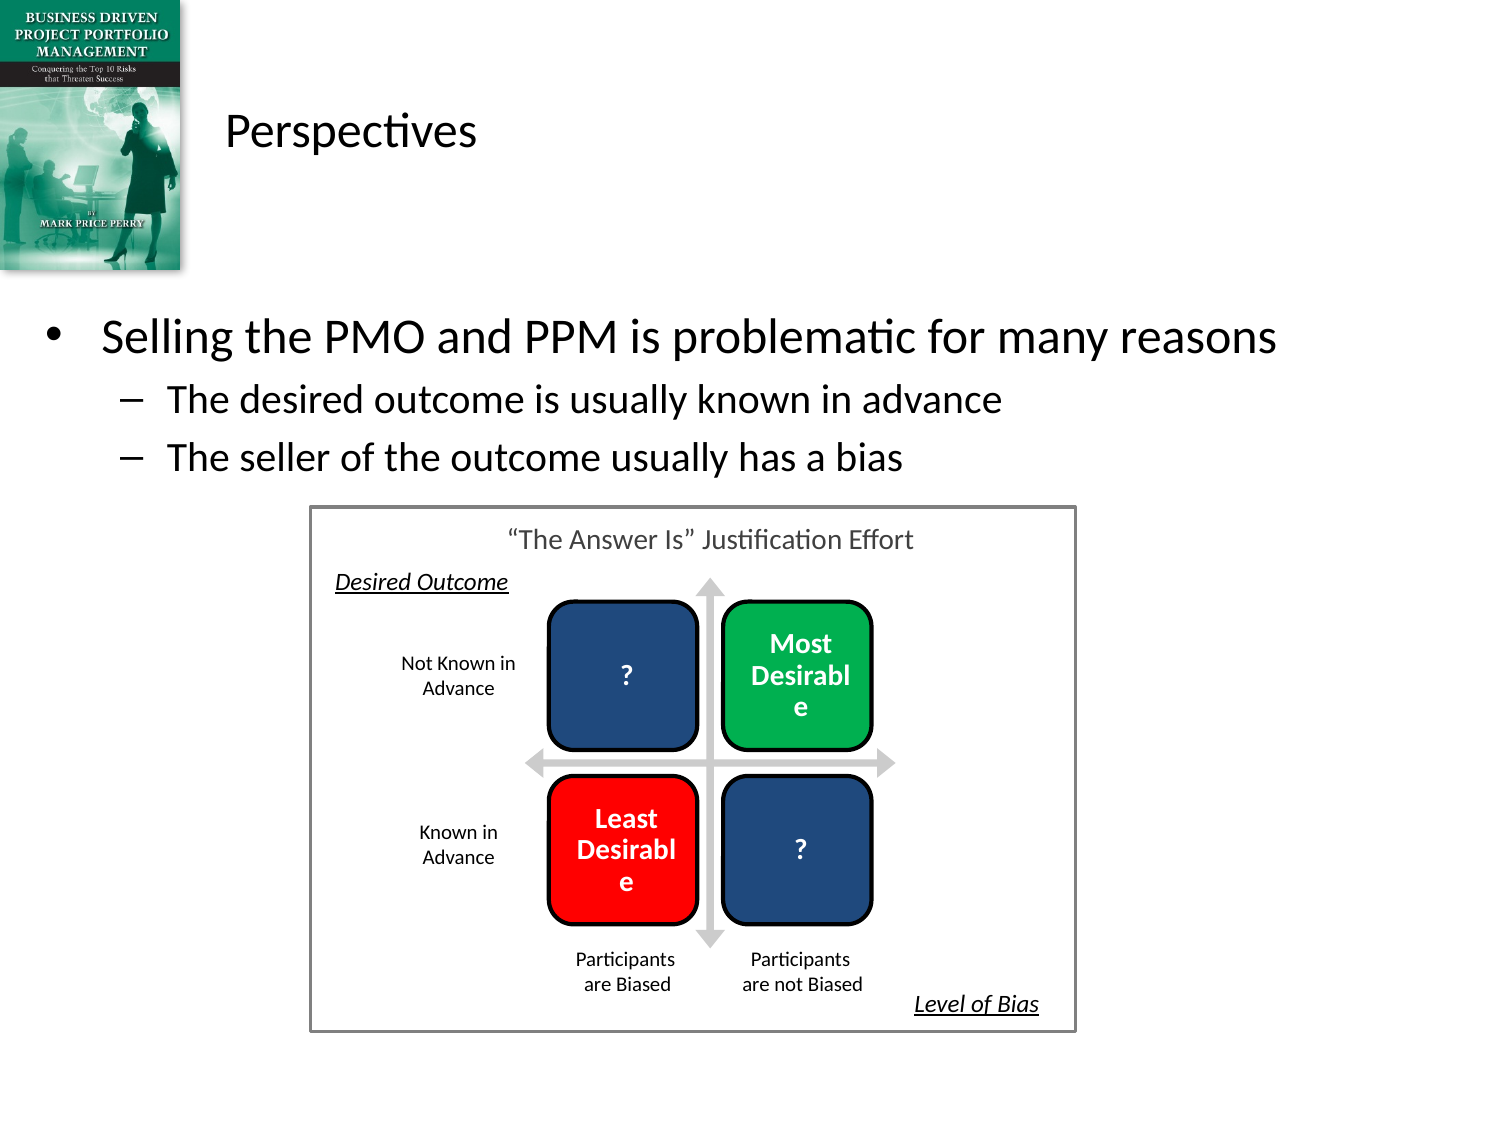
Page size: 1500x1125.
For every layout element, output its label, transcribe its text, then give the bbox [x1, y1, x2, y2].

picture [0, 0, 180, 270]
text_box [308, 506, 1076, 1033]
list Selling the PMO and PPM is problematic for many reasons The desired outcome is usually known in advance The seller of the outcome usually has a bias [30, 295, 1500, 970]
title Perspectives [210, 60, 1449, 196]
